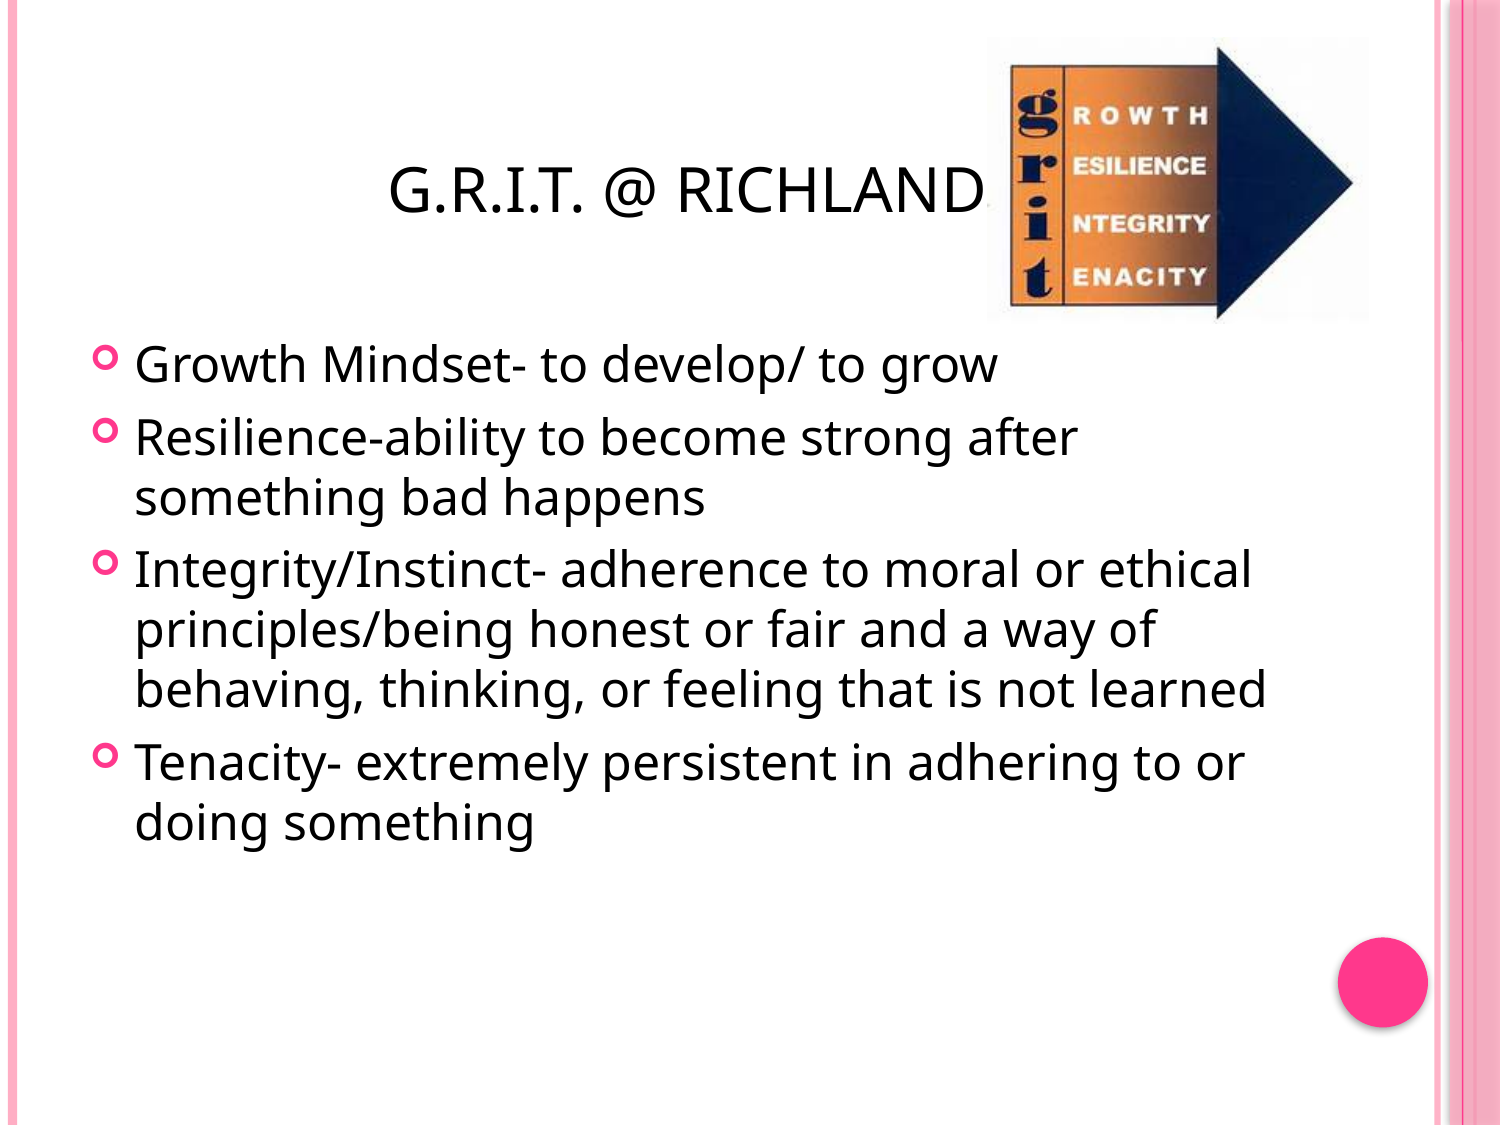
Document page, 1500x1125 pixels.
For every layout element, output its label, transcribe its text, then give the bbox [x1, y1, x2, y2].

list Growth Mindset- to develop/ to grow Resilience-ability to become strong after something bad happens Integrity/Instinct- adherence to moral or ethical principles/being honest or fair and a way of behaving, thinking, or feeling that is not learned Tenacity- extremely persistent in adhering to or doing something [75, 324, 1325, 1062]
title G.R.I.T. @ Richland [75, 45, 981, 233]
picture [986, 36, 1370, 324]
